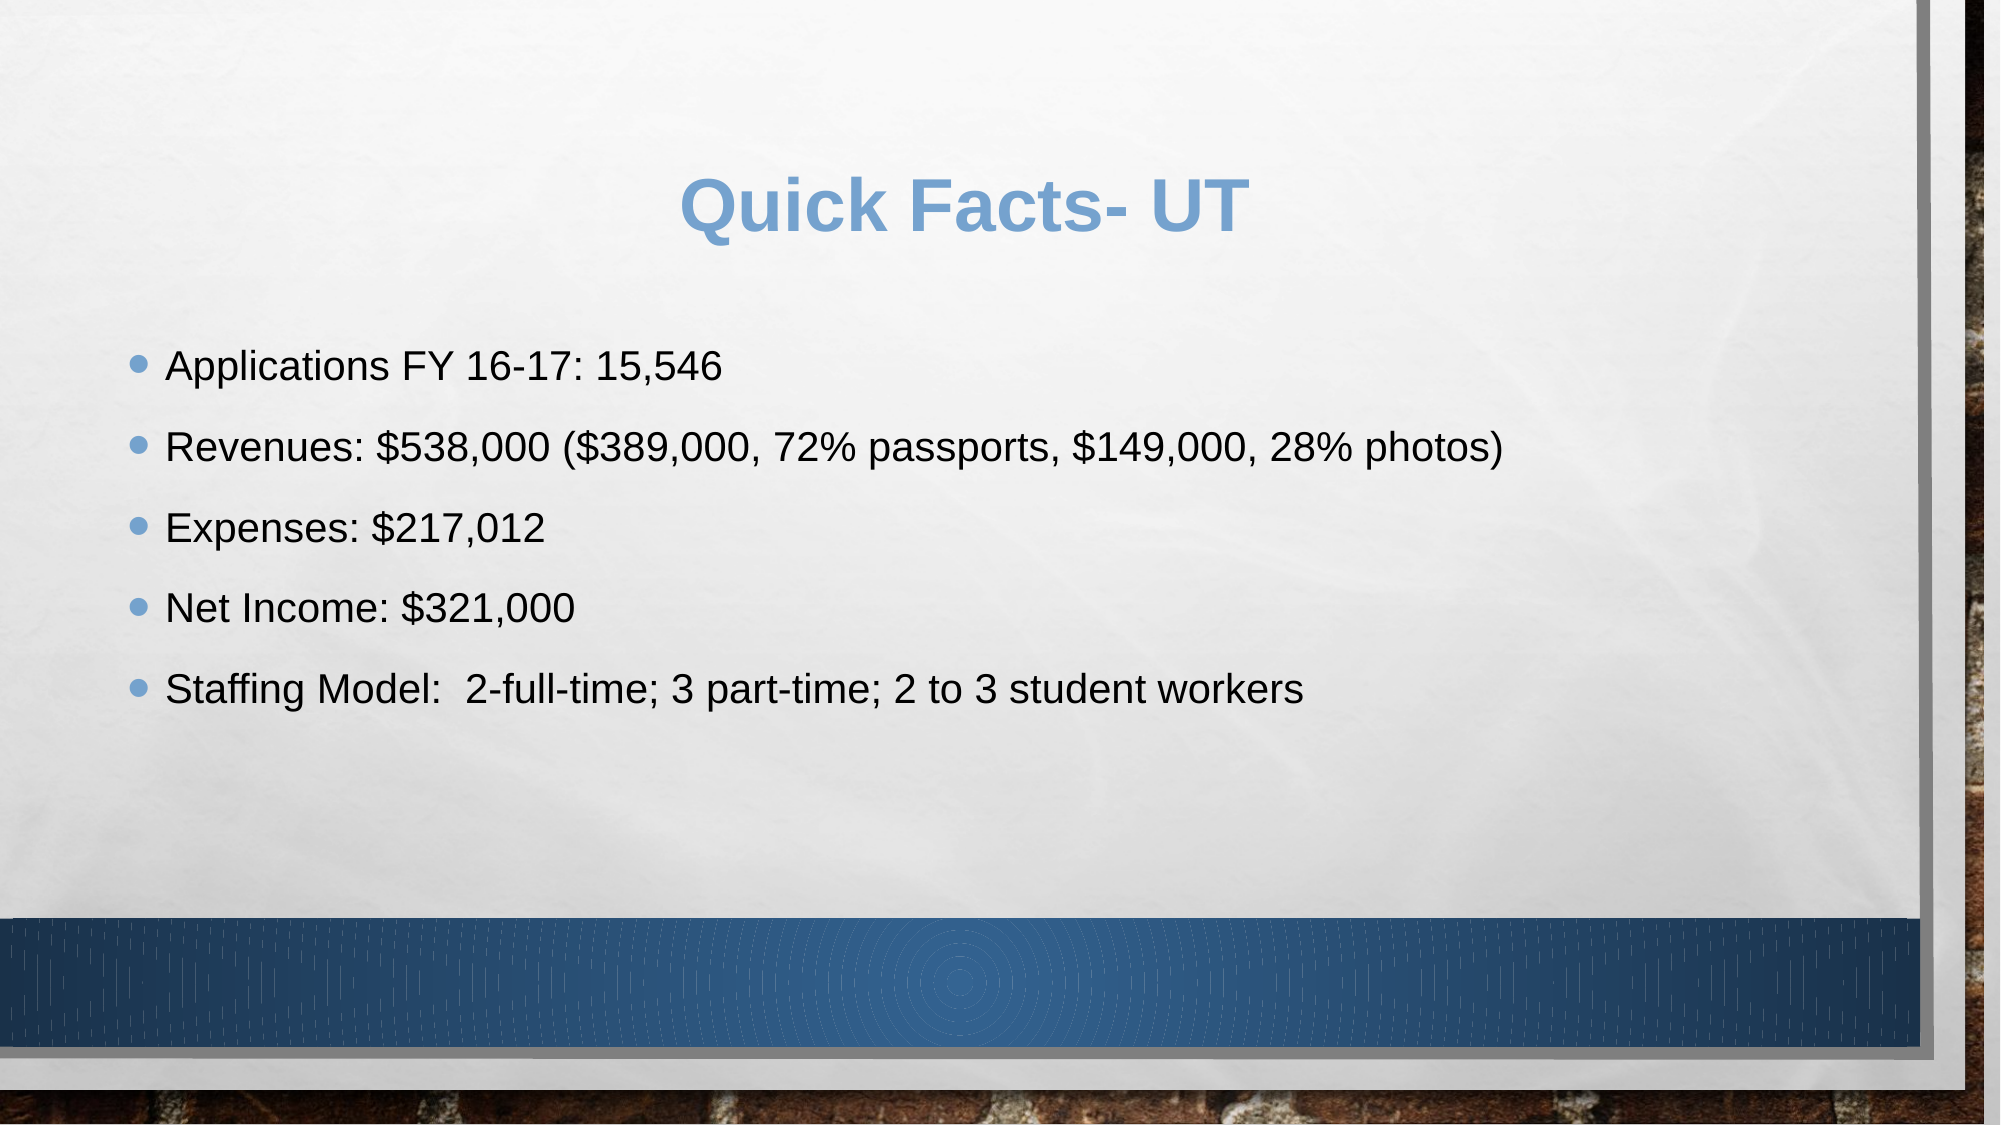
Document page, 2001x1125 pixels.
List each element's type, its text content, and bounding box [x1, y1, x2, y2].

list Applications FY 16-17: 15,546 Revenues: $538,000 ($389,000, 72% passports, $149,000, 28% photos) Expenses: $217,012 Net Income: $321,000 Staffing Model: 2-full-time; 3 part-time; 2 to 3 student workers [112, 338, 1818, 703]
picture [0, 0, 1919, 918]
title Quick Facts- UT [112, 112, 1818, 302]
picture [0, 0, 2001, 1125]
